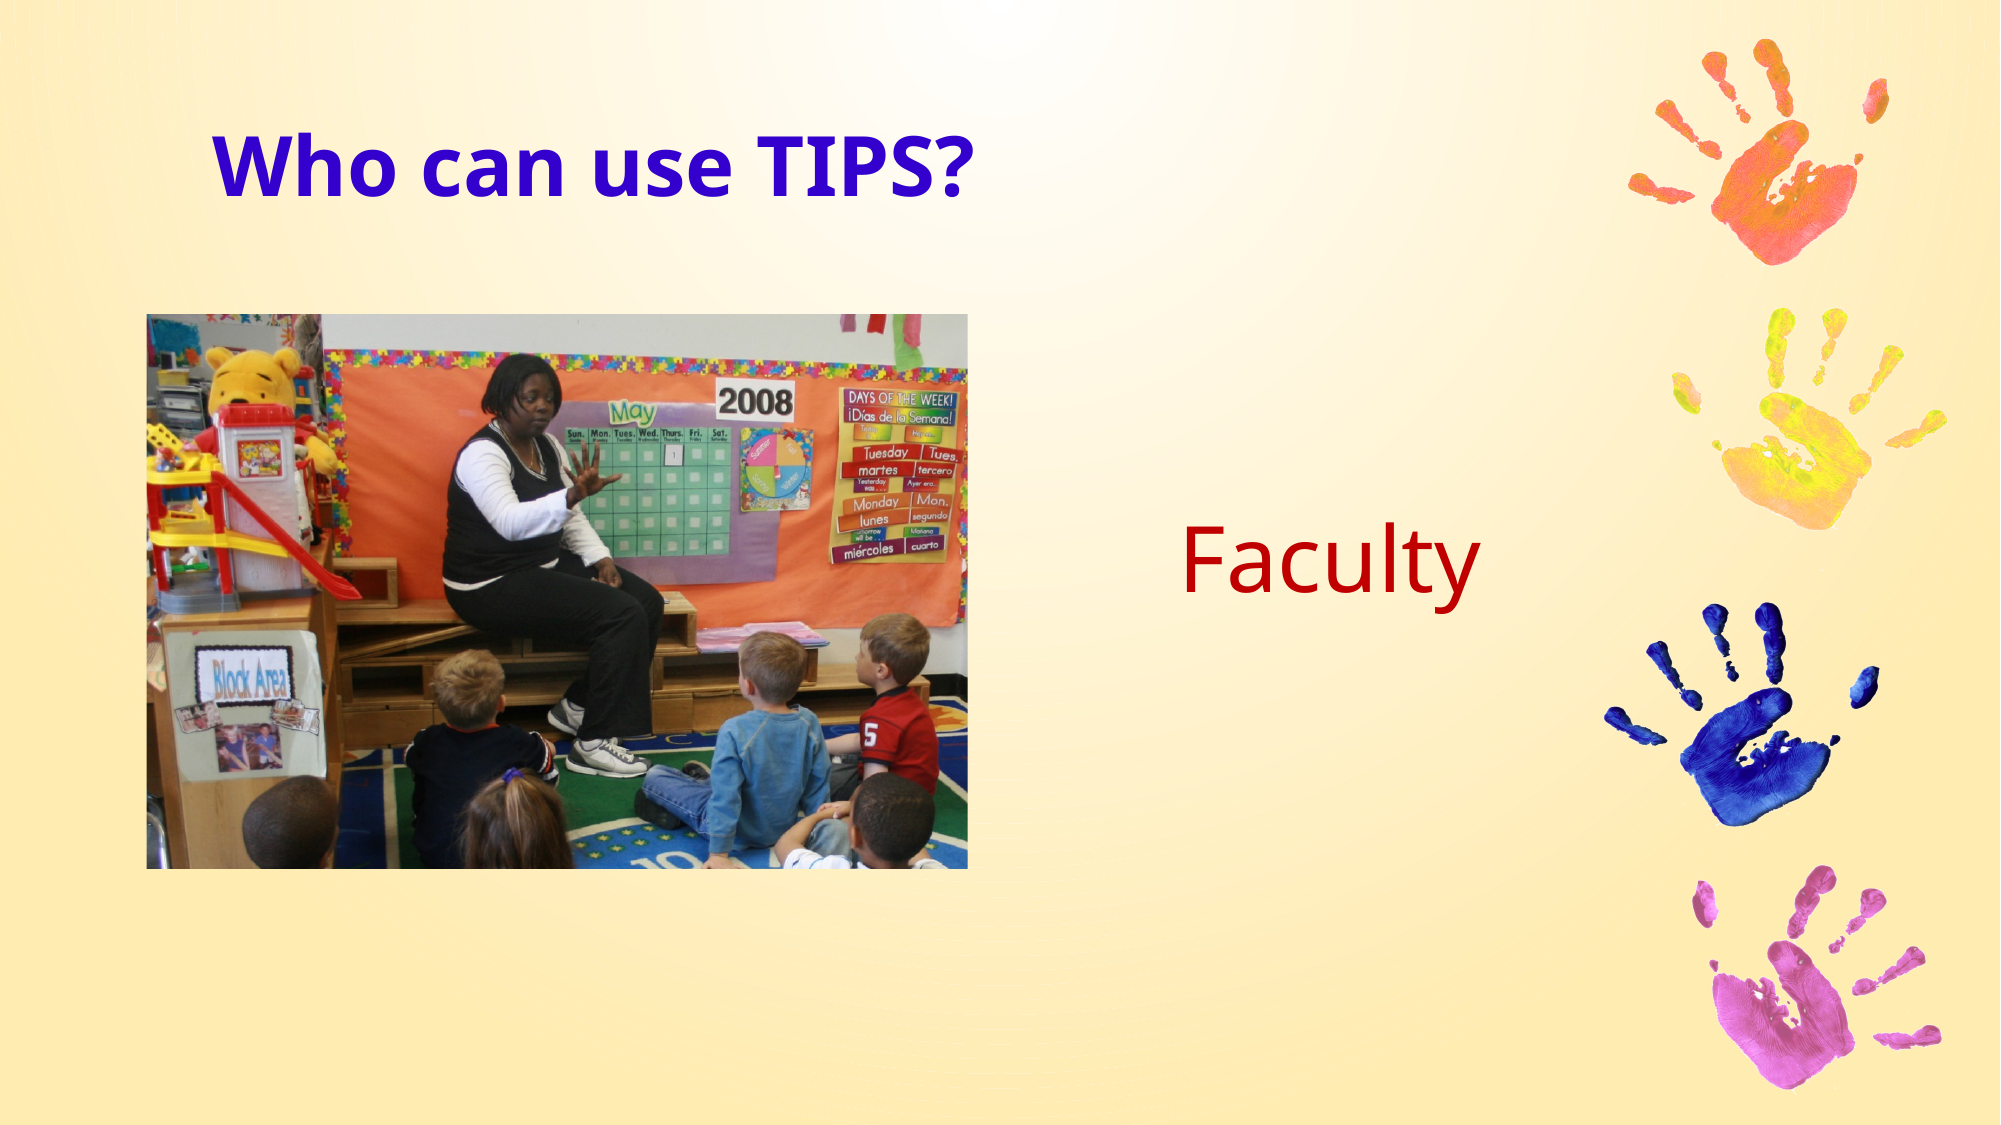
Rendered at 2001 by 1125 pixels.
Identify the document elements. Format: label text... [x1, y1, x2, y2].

title Who can use TIPS? [150, 68, 1567, 257]
picture [1572, 0, 1998, 1125]
text_box Faculty [1031, 505, 1653, 592]
picture [146, 313, 968, 869]
